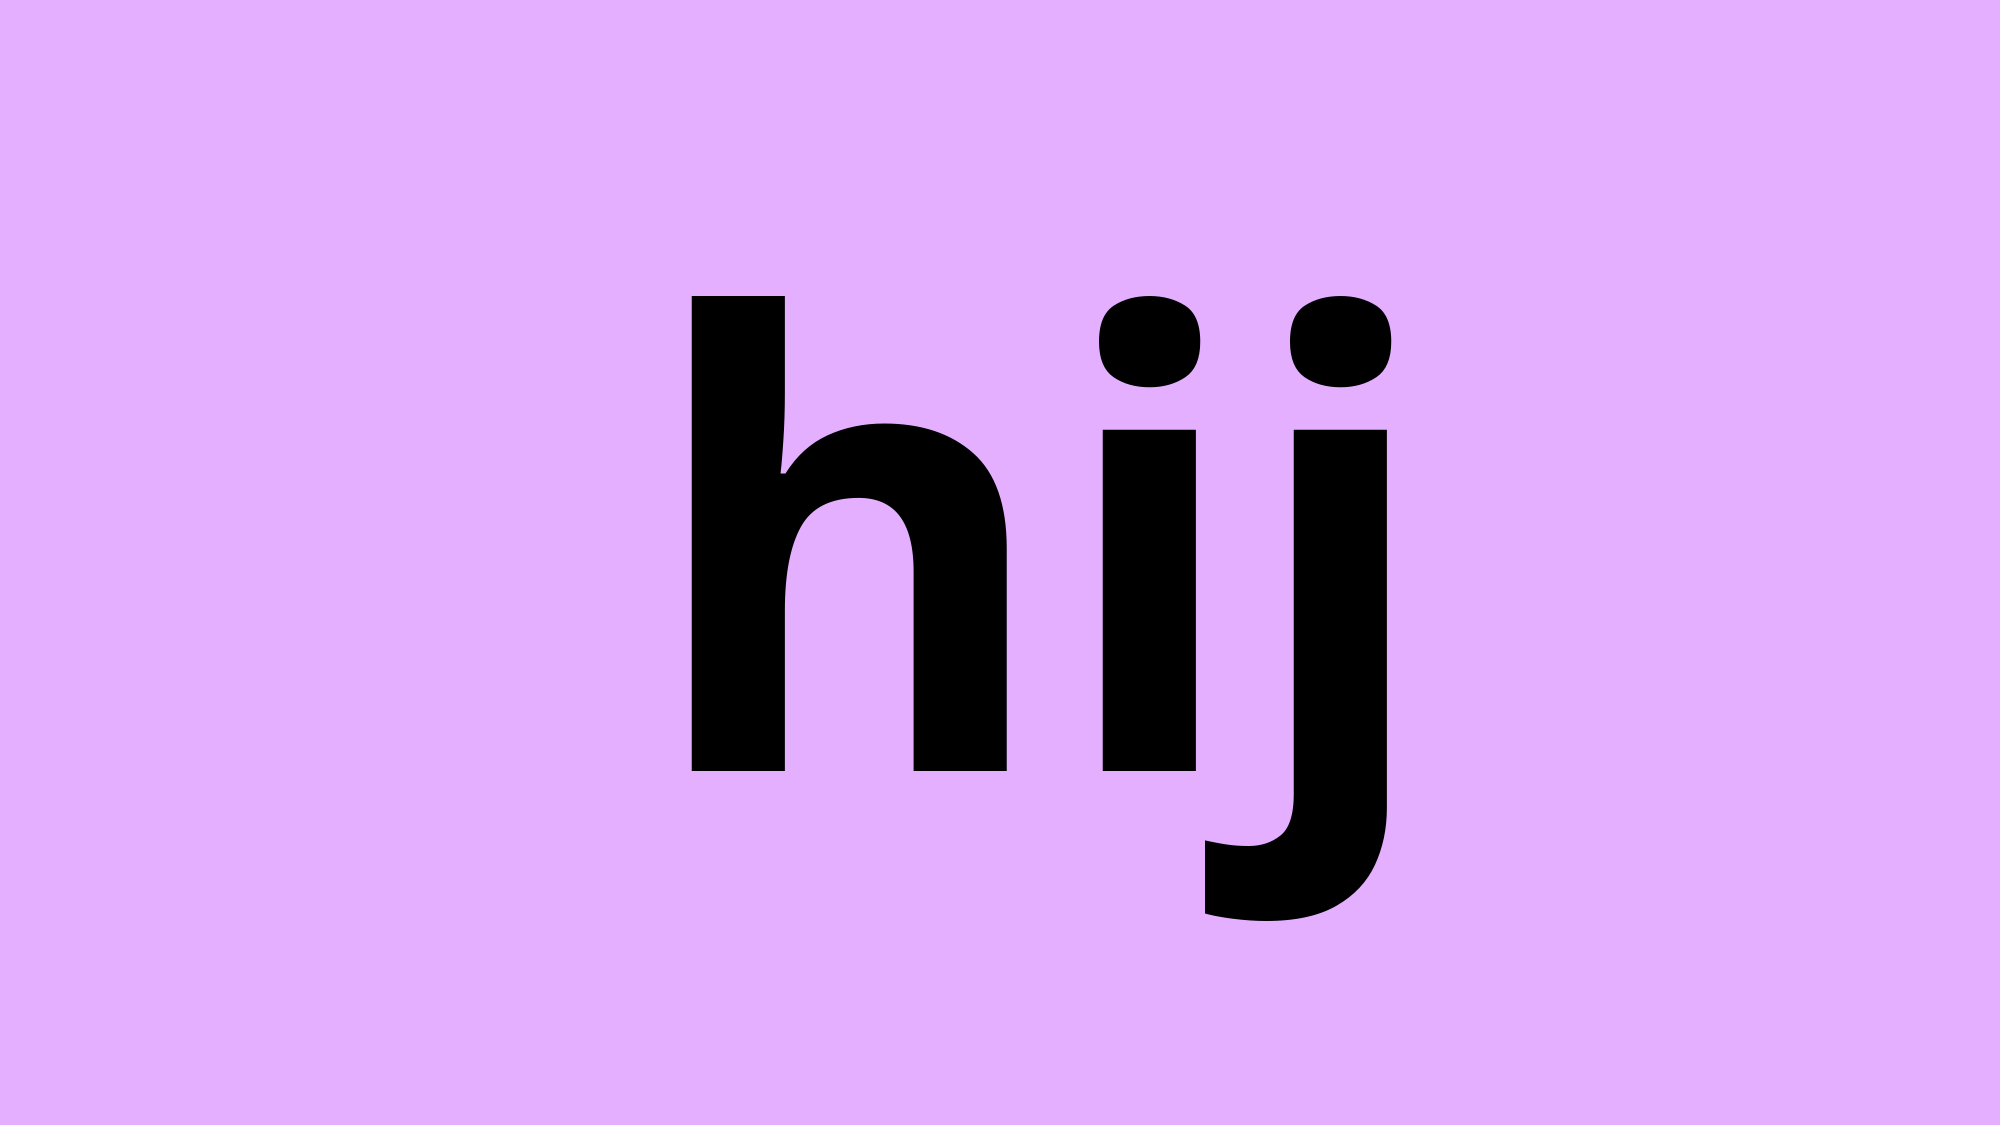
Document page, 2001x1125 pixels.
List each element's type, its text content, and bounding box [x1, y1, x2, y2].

title hij [628, 460, 2000, 678]
